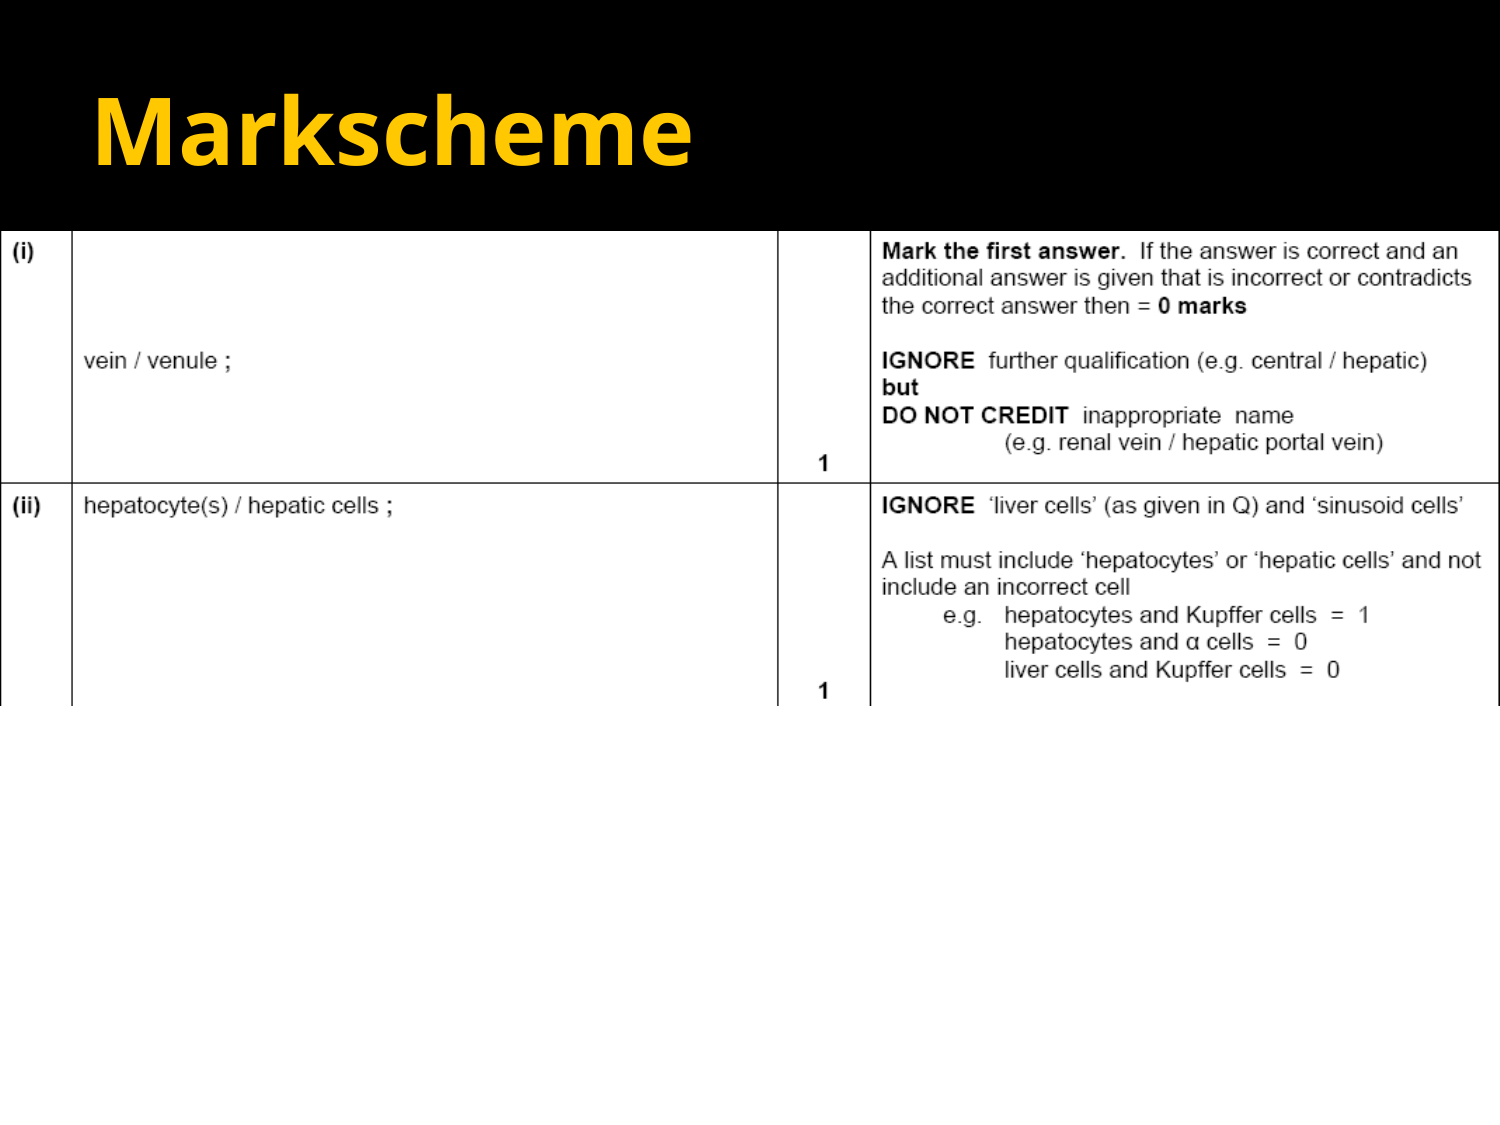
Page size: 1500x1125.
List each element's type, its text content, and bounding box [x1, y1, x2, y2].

picture [0, 231, 1500, 706]
title Markscheme [75, 25, 1425, 229]
